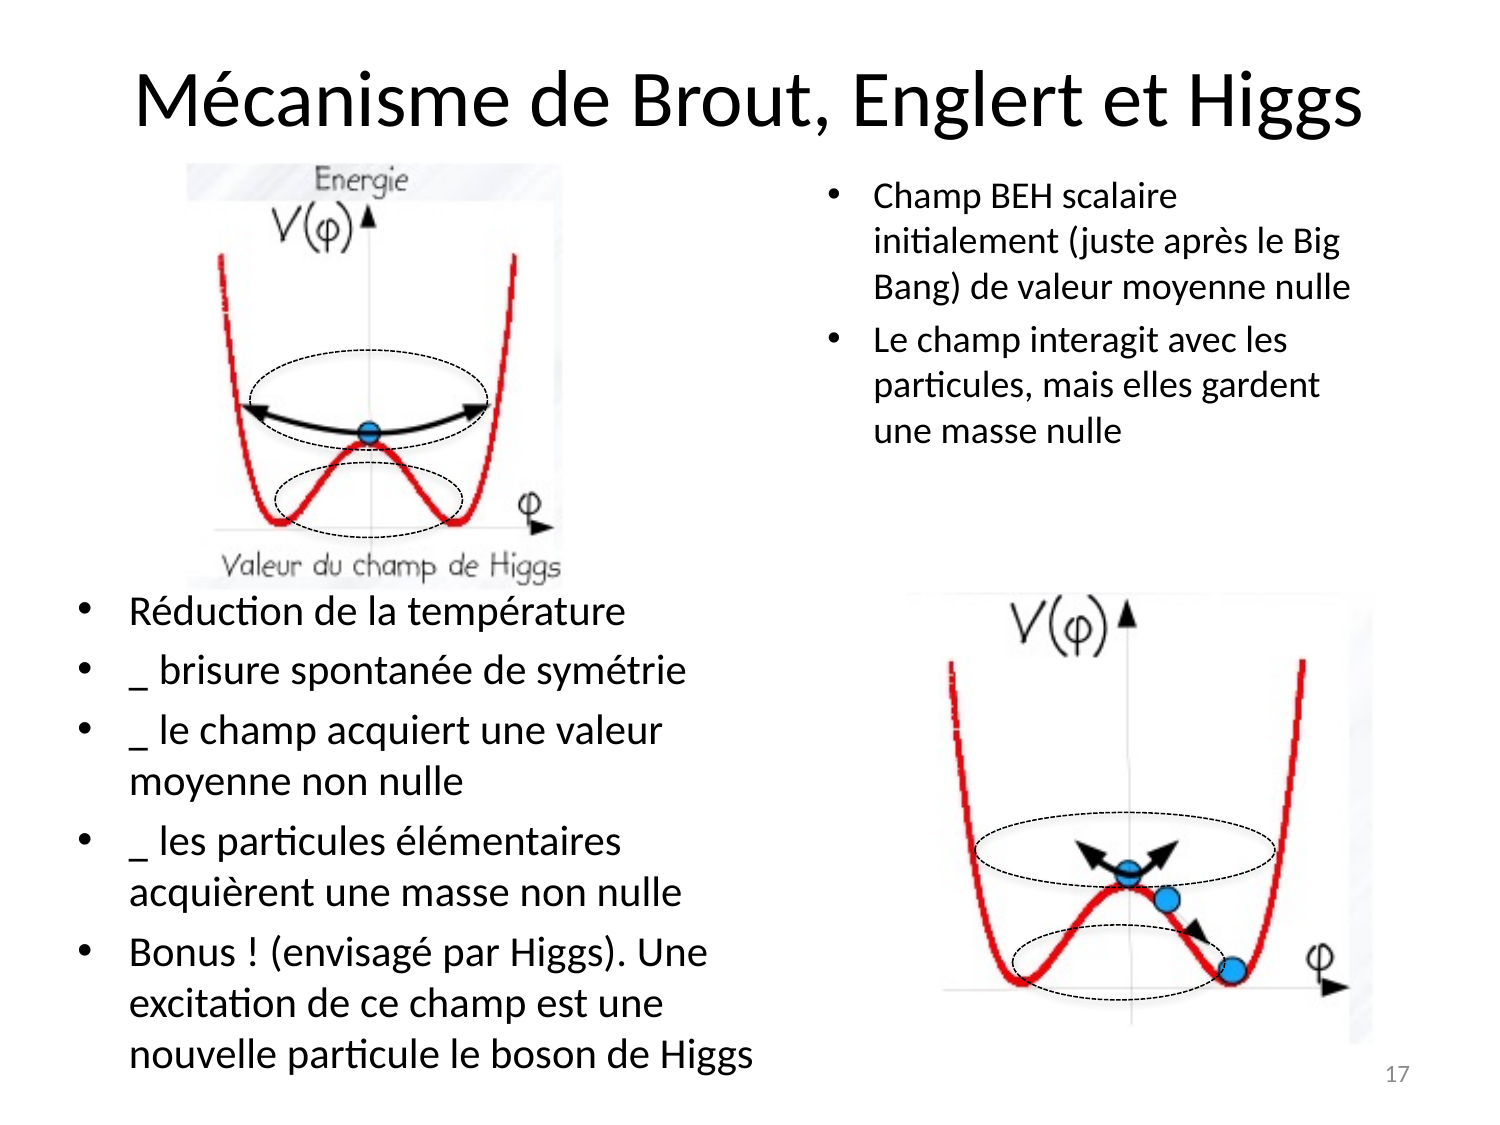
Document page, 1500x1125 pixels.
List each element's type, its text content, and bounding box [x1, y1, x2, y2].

picture [905, 591, 1376, 1047]
slide_number 17 [1074, 1042, 1425, 1103]
list Champ BEH scalaire initialement (juste après le Big Bang) de valeur moyenne nulle Le champ interagit avec les particules, mais elles gardent une masse nulle [812, 162, 1375, 500]
picture [185, 162, 566, 592]
text_box Réduction de la température _ brisure spontanée de symétrie _ le champ acquiert une valeur moyenne non nulle _ les particules élémentaires acquièrent une masse non nulle Bonus ! (envisagé par Higgs). Une excitation de ce champ est une nouvelle particule le boson de Higgs [62, 575, 775, 1125]
title Mécanisme de Brout, Englert et Higgs [75, 0, 1425, 188]
